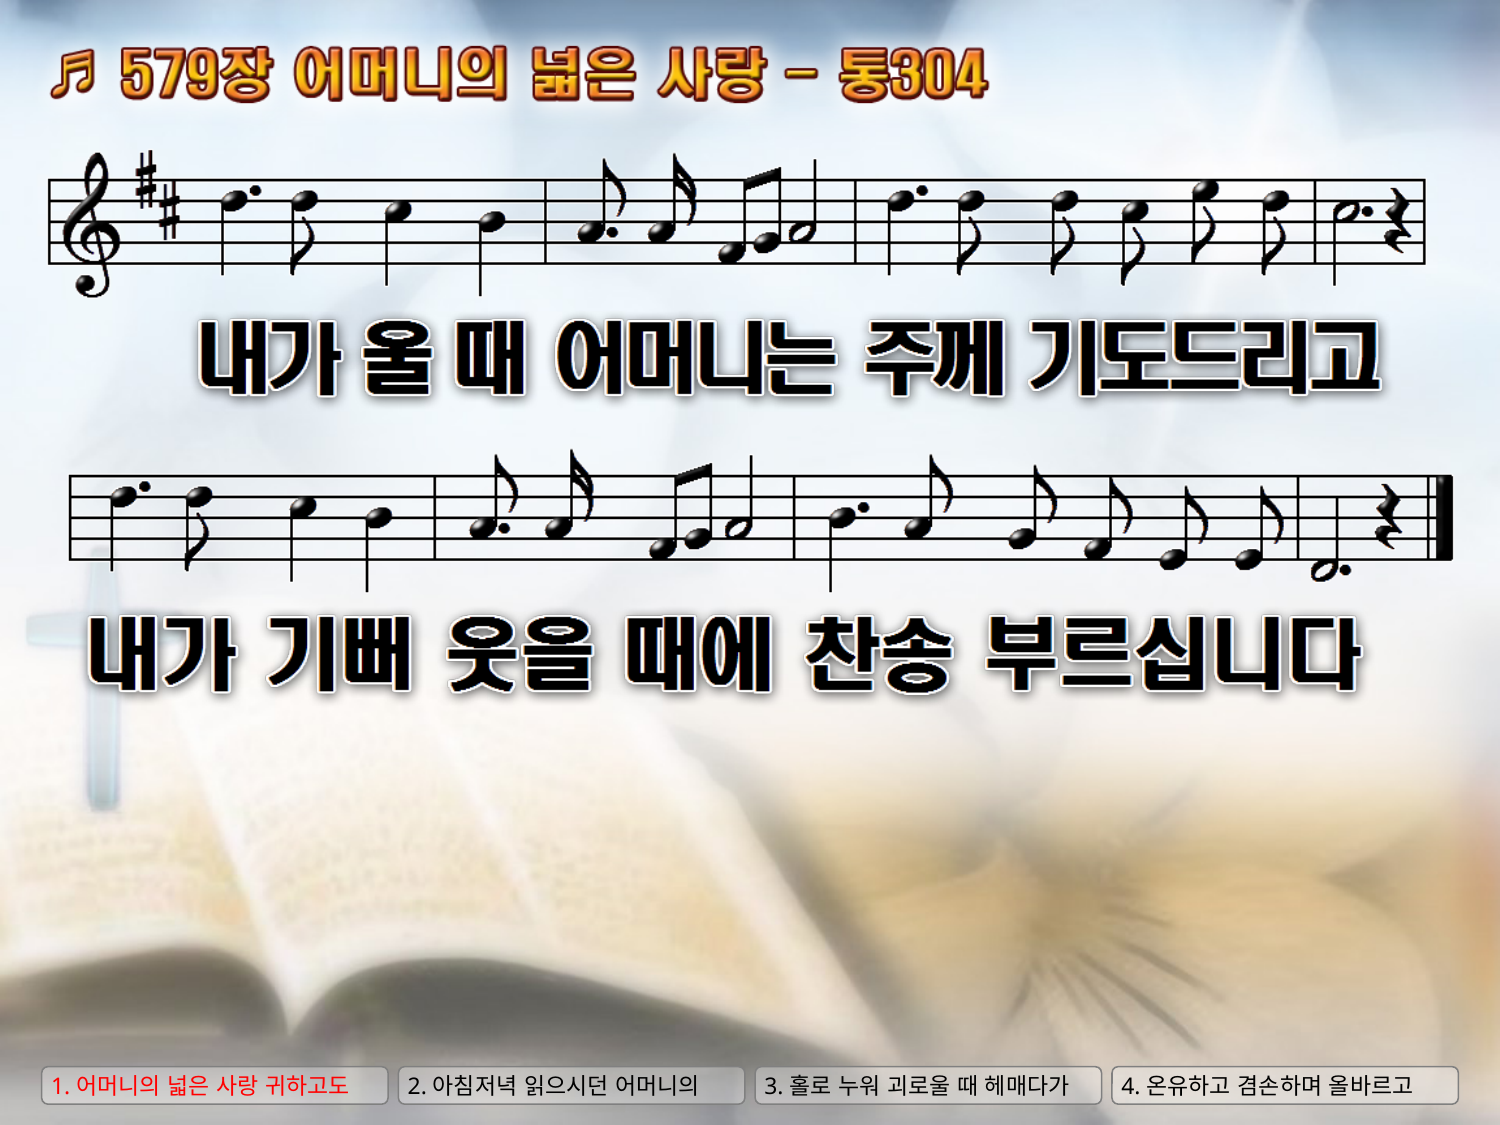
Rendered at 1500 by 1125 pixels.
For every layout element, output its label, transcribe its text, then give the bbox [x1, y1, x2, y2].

text_box 1.어머니의 넓은 사랑 귀하고도 [41, 1066, 389, 1105]
text_box 2.아침저녁 읽으시던 어머니의 [398, 1066, 745, 1105]
text_box 4.온유하고 겸손하며 올바르고 [1111, 1066, 1459, 1105]
text_box 3.홀로 누워 괴로울 때 헤매다가 [755, 1066, 1102, 1105]
picture [0, 0, 1500, 1125]
